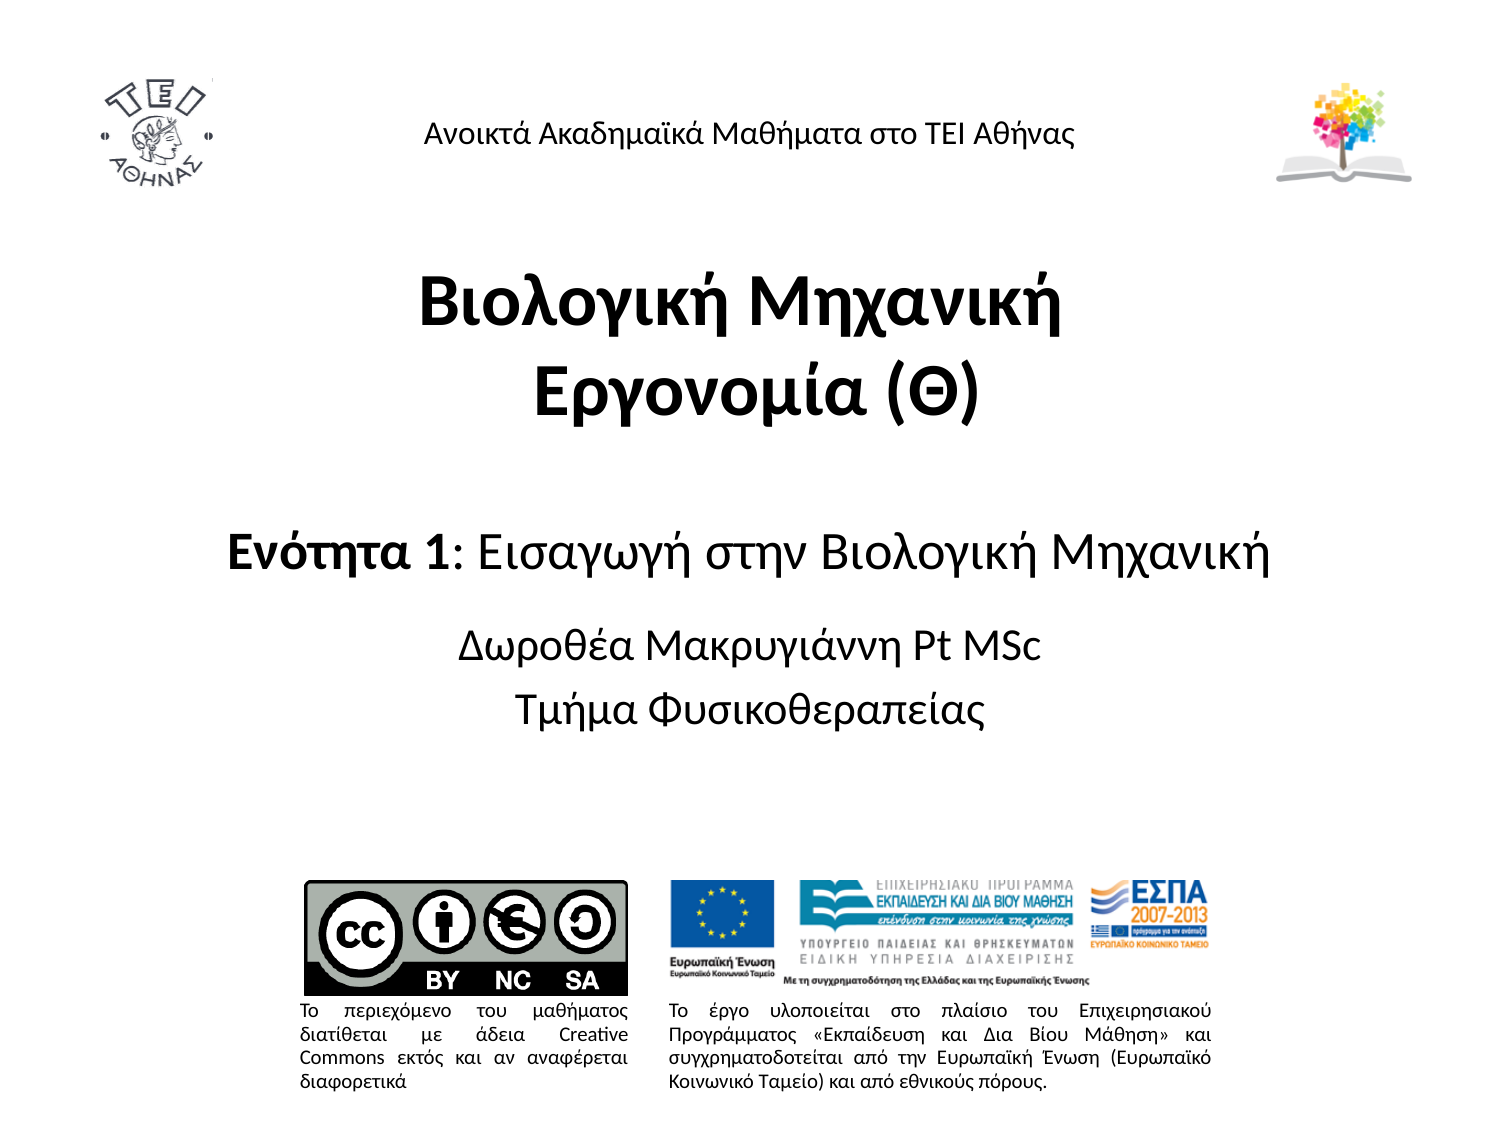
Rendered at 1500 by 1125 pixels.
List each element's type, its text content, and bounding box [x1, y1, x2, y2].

picture [663, 880, 1214, 996]
picture [303, 880, 628, 996]
title Βιολογική Μηχανική Εργονομία (Θ) [112, 219, 1388, 461]
table_header Το περιεχόμενο του μαθήματος διατίθεται με άδεια Creative Commons εκτός και αν αναφέρεται διαφορετικά [289, 999, 640, 1125]
text_box Ανοικτά Ακαδημαϊκά Μαθήματα στο ΤΕΙ Αθήνας [217, 103, 1268, 159]
picture [100, 77, 213, 193]
picture [1273, 77, 1414, 185]
subtitle Ενότητα 1: Εισαγωγή στην Βιολογική Μηχανική Δωροθέα Μακρυγιάννη Pt MSc Τμήμα Φυσικοθεραπείας [0, 507, 1500, 796]
table_header Το έργο υλοποιείται στο πλαίσιο του Επιχειρησιακού Προγράμματος «Εκπαίδευση και Δια Βίου Μάθηση» και συγχρηματοδοτείται από την Ευρωπαϊκή Ένωση (Ευρωπαϊκό Κοινωνικό Ταμείο) και από εθνικούς πόρους. [640, 999, 1223, 1125]
